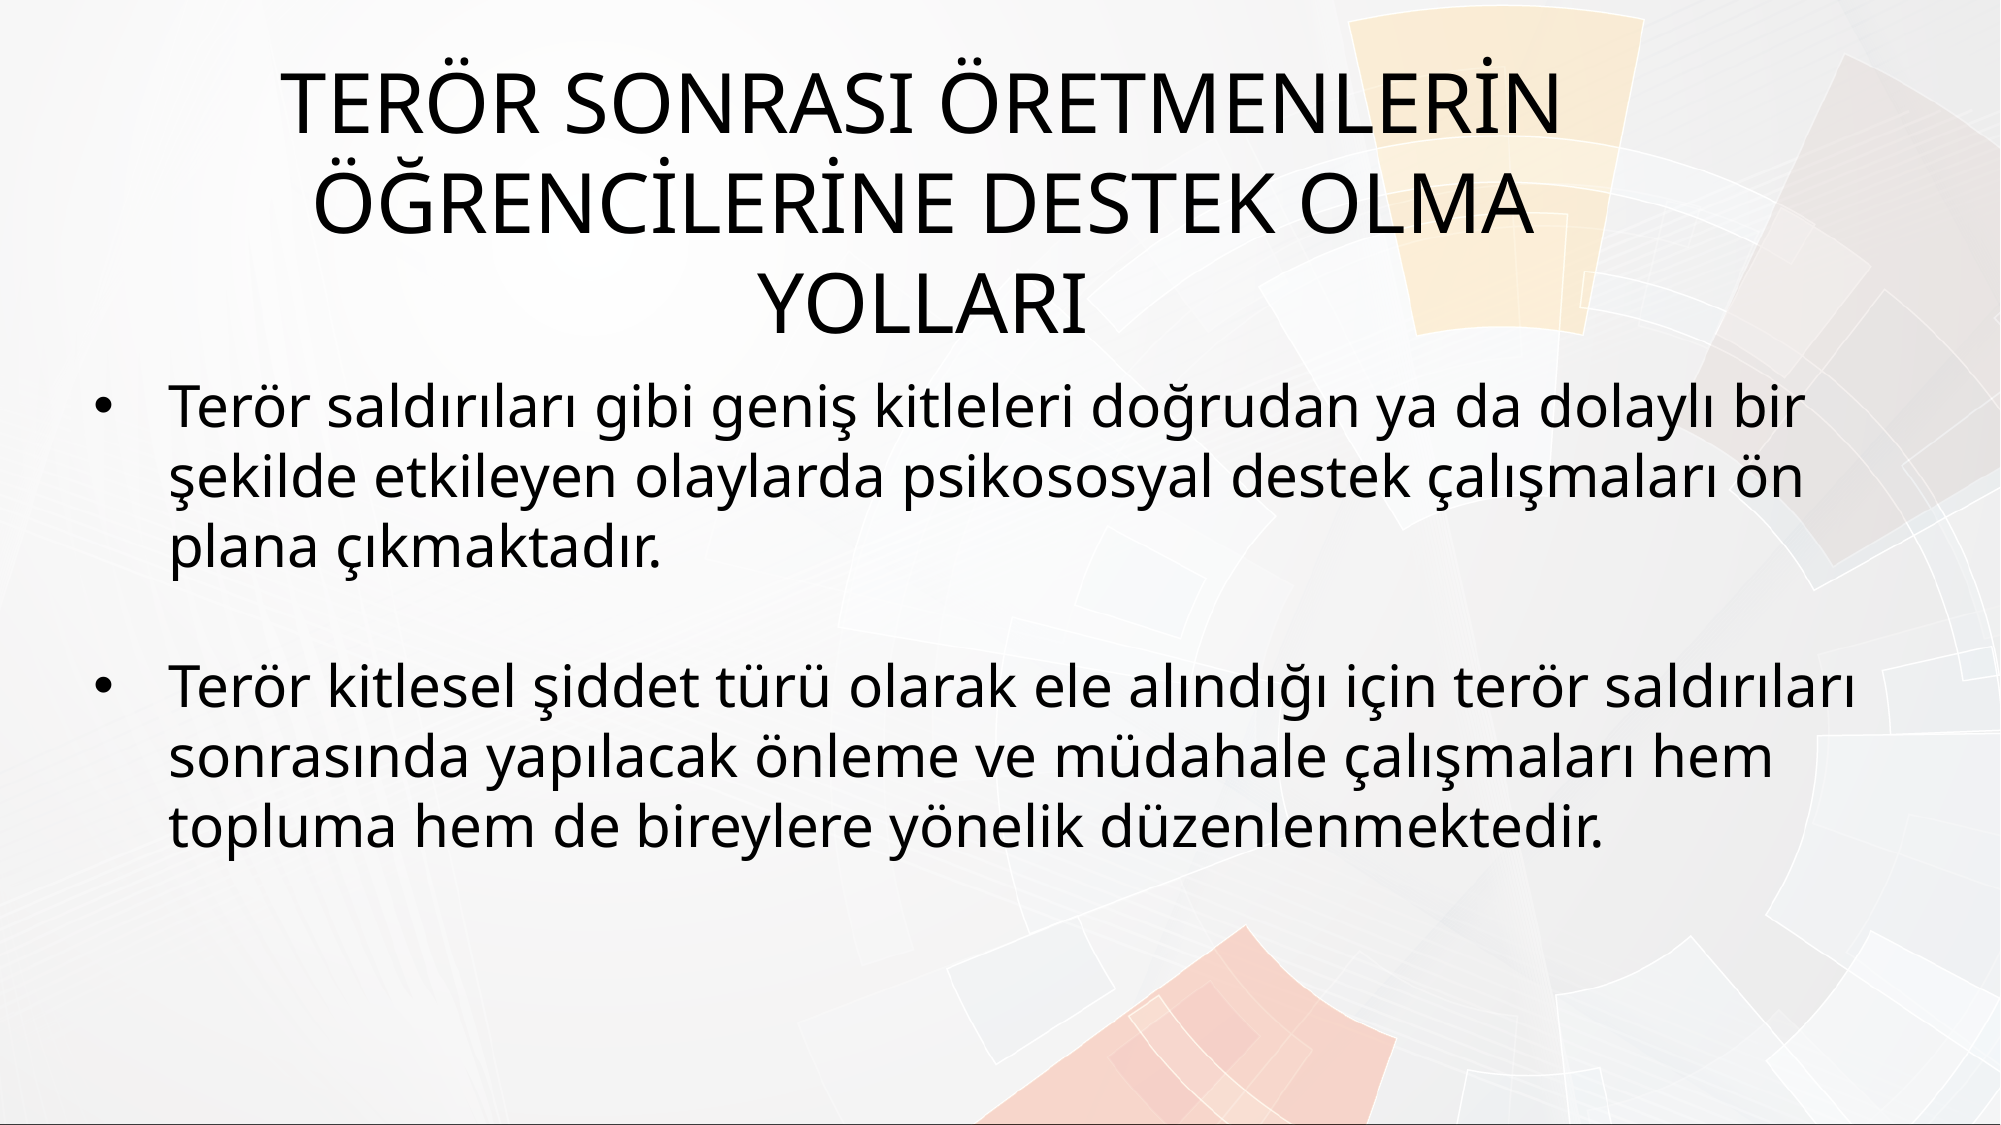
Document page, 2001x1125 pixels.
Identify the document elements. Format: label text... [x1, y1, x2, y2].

picture [0, 0, 2001, 1125]
text_box Terör saldırıları gibi geniş kitleleri doğrudan ya da dolaylı bir şekilde etkileyen olaylarda psikososyal destek çalışmaları ön plana çıkmaktadır. Terör kitlesel şiddet türü olarak ele alındığı için terör saldırıları sonrasında yapılacak önleme ve müdahale çalışmaları hem topluma hem de bireylere yönelik düzenlenmektedir. [78, 361, 1957, 867]
text_box TERÖR SONRASI ÖRETMENLERİN ÖĞRENCİLERİNE DESTEK OLMA YOLLARI [161, 42, 1686, 358]
